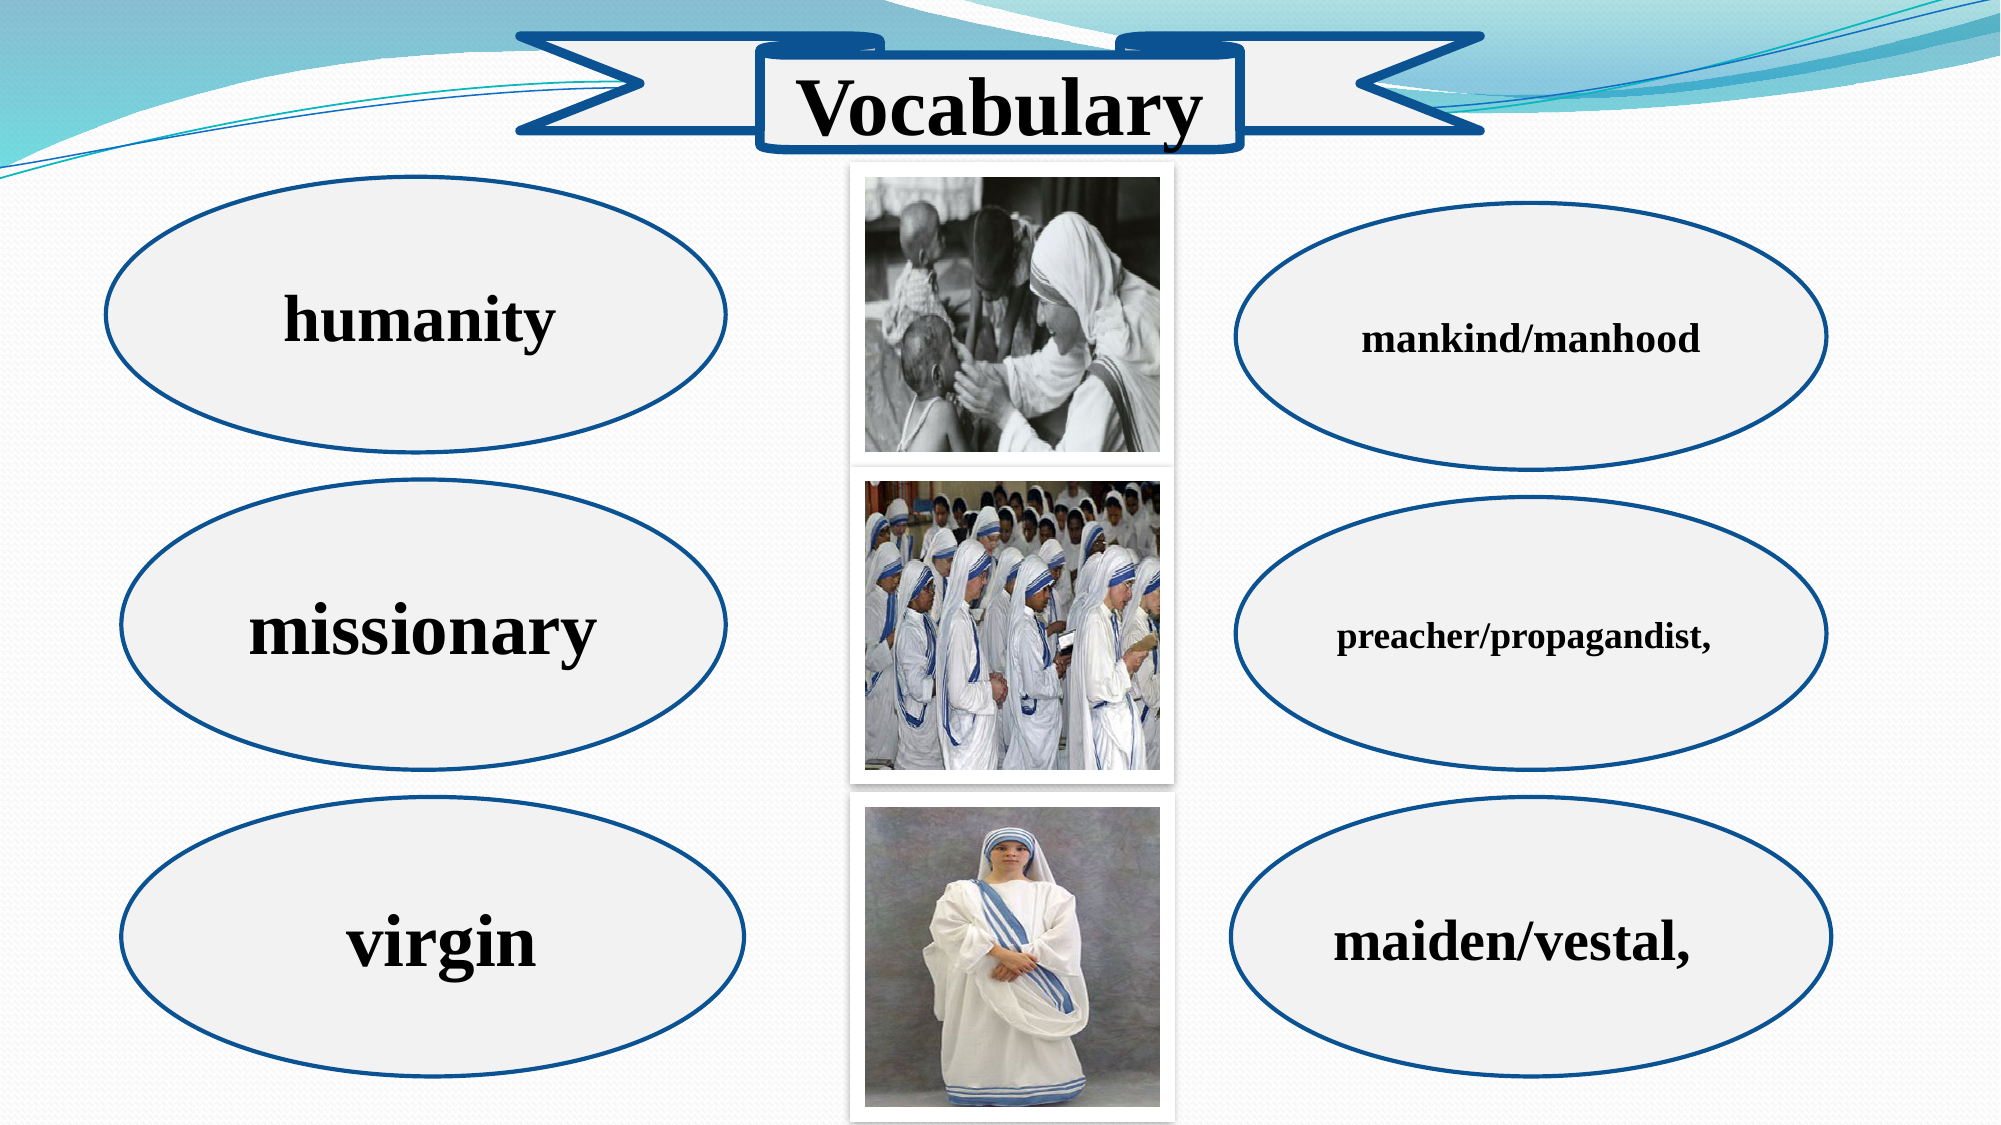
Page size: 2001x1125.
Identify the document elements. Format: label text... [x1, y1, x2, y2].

text_box maiden/vestal, [1228, 794, 1834, 1079]
text_box humanity [103, 174, 728, 455]
picture [864, 806, 1161, 1108]
picture [864, 176, 1160, 453]
text_box preacher/propagandist, [1233, 494, 1829, 772]
text_box virgin [119, 794, 747, 1079]
text_box Vocabulary [517, 34, 1483, 152]
picture [864, 480, 1160, 771]
text_box mankind/manhood [1233, 200, 1829, 472]
text_box missionary [119, 477, 728, 772]
